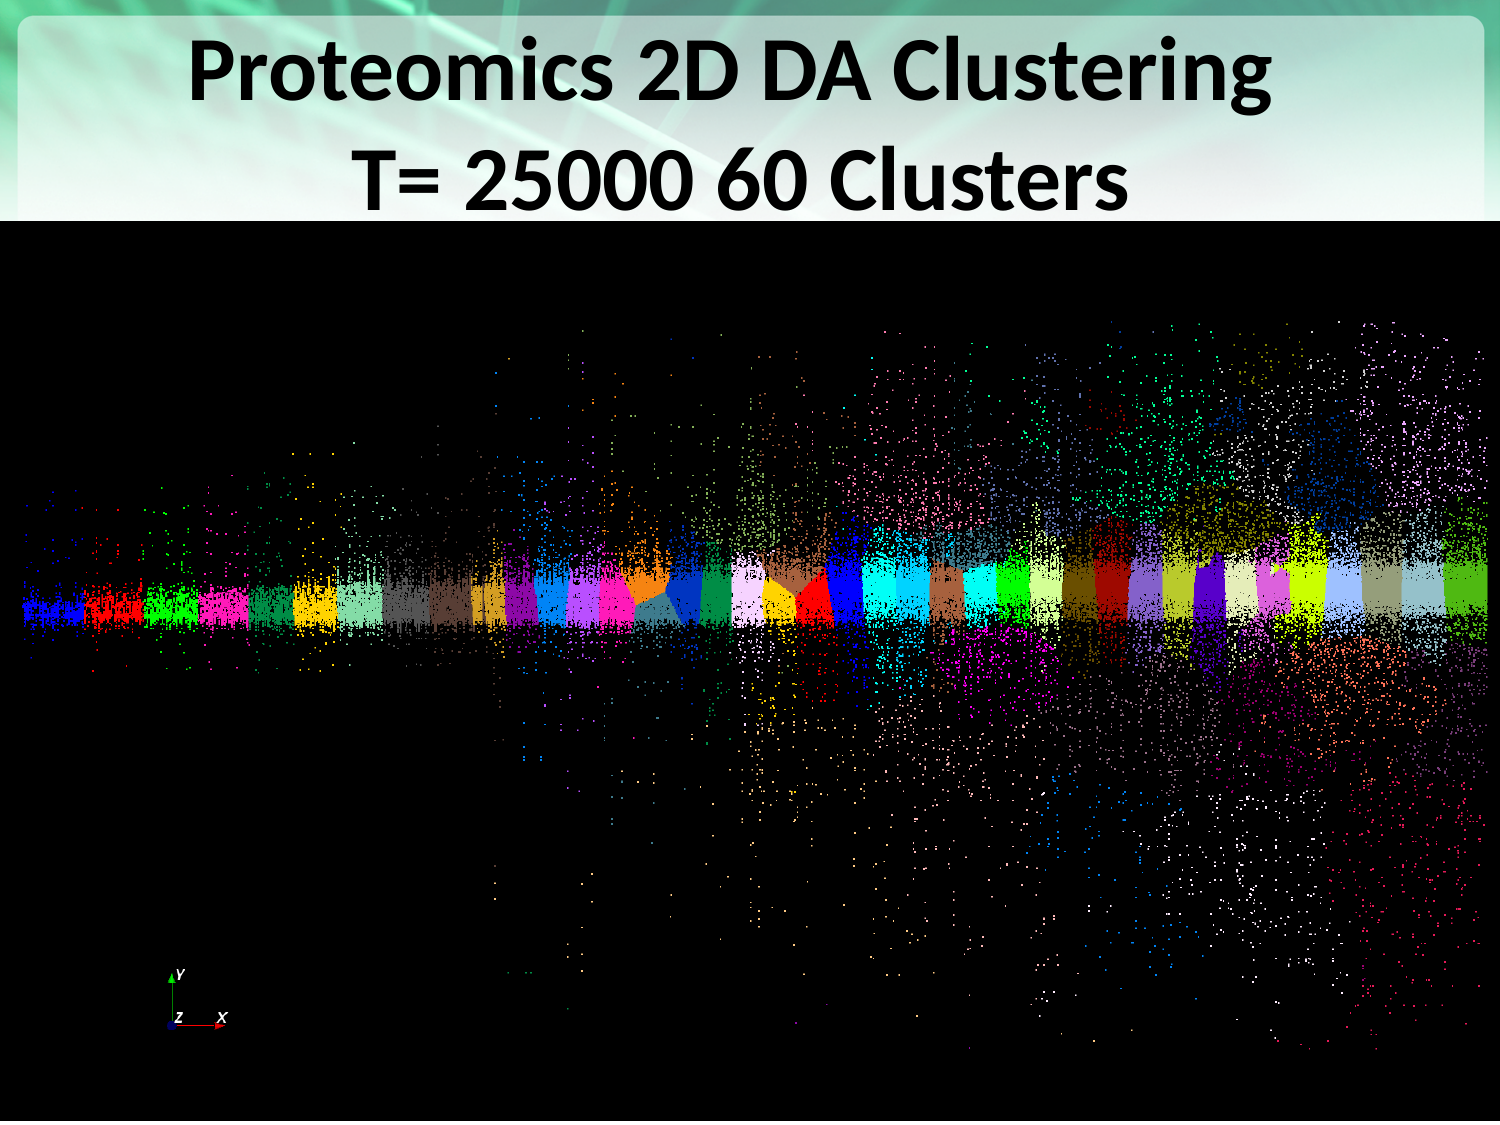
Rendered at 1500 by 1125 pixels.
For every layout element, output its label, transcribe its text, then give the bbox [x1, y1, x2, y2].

picture [0, 0, 1500, 1125]
title Proteomics 2D DA Clustering T= 25000 60 Clusters [0, 24, 1495, 213]
